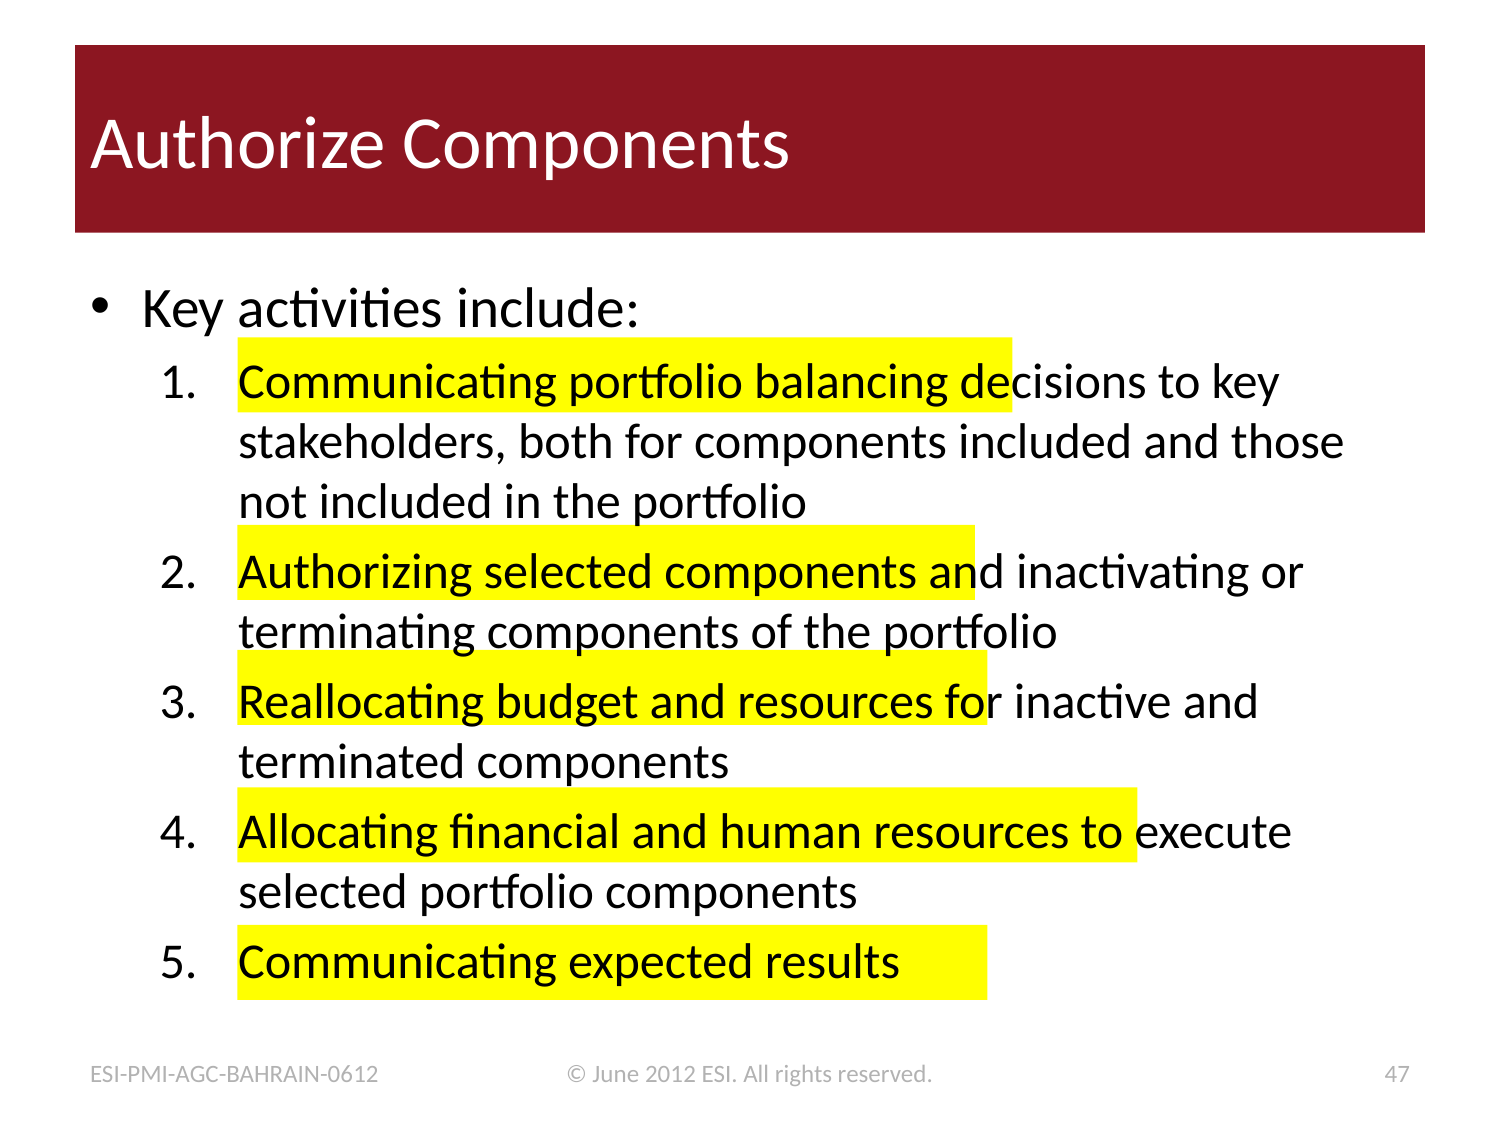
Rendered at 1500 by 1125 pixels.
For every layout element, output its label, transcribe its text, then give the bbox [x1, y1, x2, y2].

footer © June 2012 ESI. All rights reserved. [512, 1042, 988, 1103]
slide_number 47 [1074, 1042, 1425, 1103]
list Key activities include: Communicating portfolio balancing decisions to key stakeholders, both for components included and those not included in the portfolio Authorizing selected components and inactivating or terminating components of the portfolio Reallocating budget and resources for inactive and terminated components Allocating financial and human resources to execute selected portfolio components Communicating expected results [75, 262, 1425, 1005]
title Authorize Components [75, 45, 1425, 233]
slide_number ESI-PMI-AGC-BAHRAIN-0612 [75, 1042, 425, 1103]
